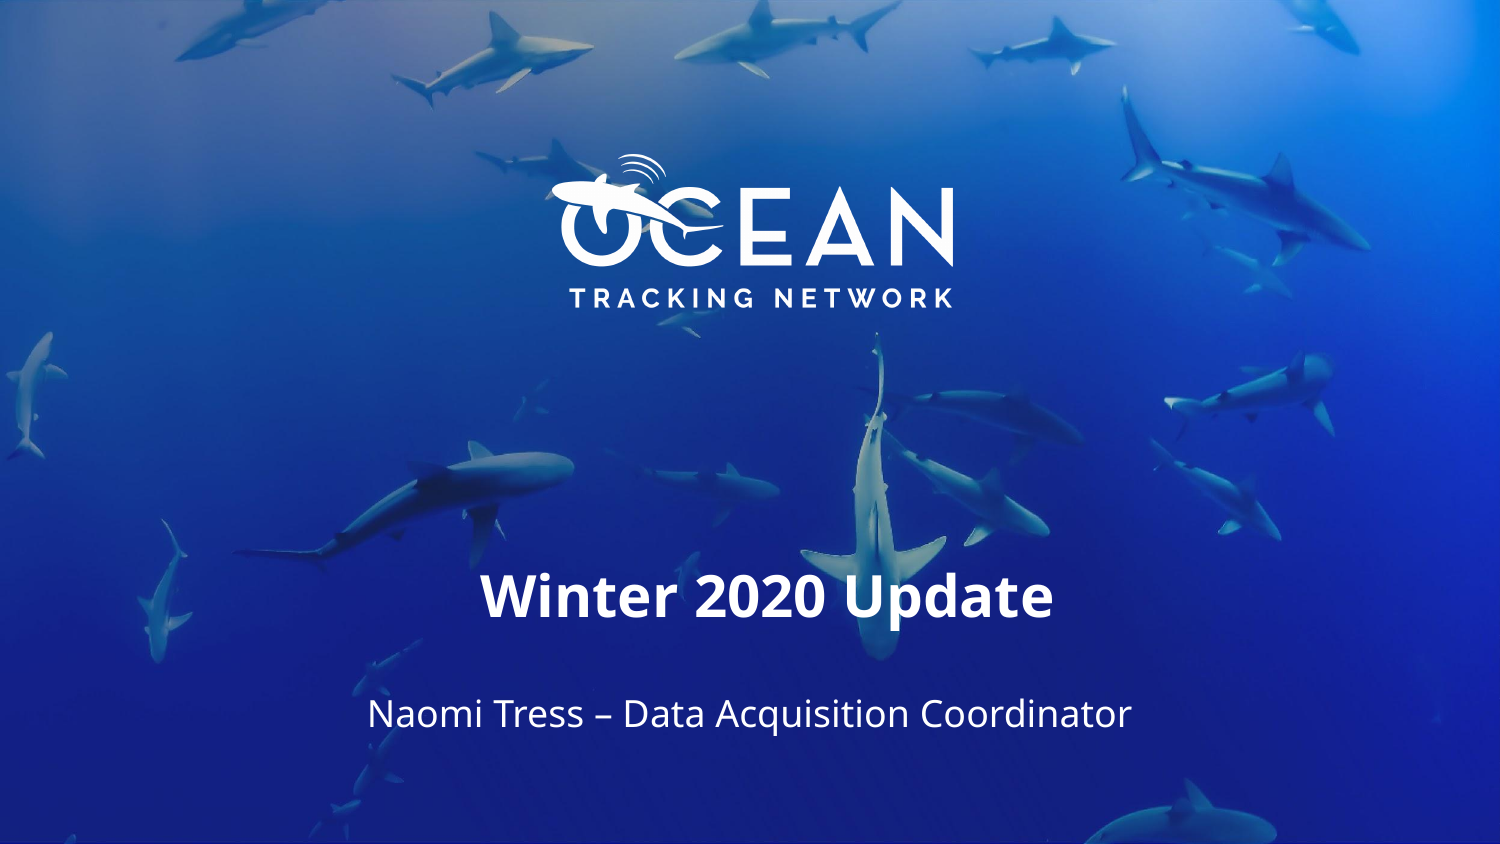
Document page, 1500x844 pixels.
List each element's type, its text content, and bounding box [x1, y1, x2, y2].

subtitle Winter 2020 Update [68, 544, 1467, 675]
picture [0, 0, 1500, 844]
subtitle Naomi Tress – Data Acquisition Coordinator [51, 674, 1449, 805]
